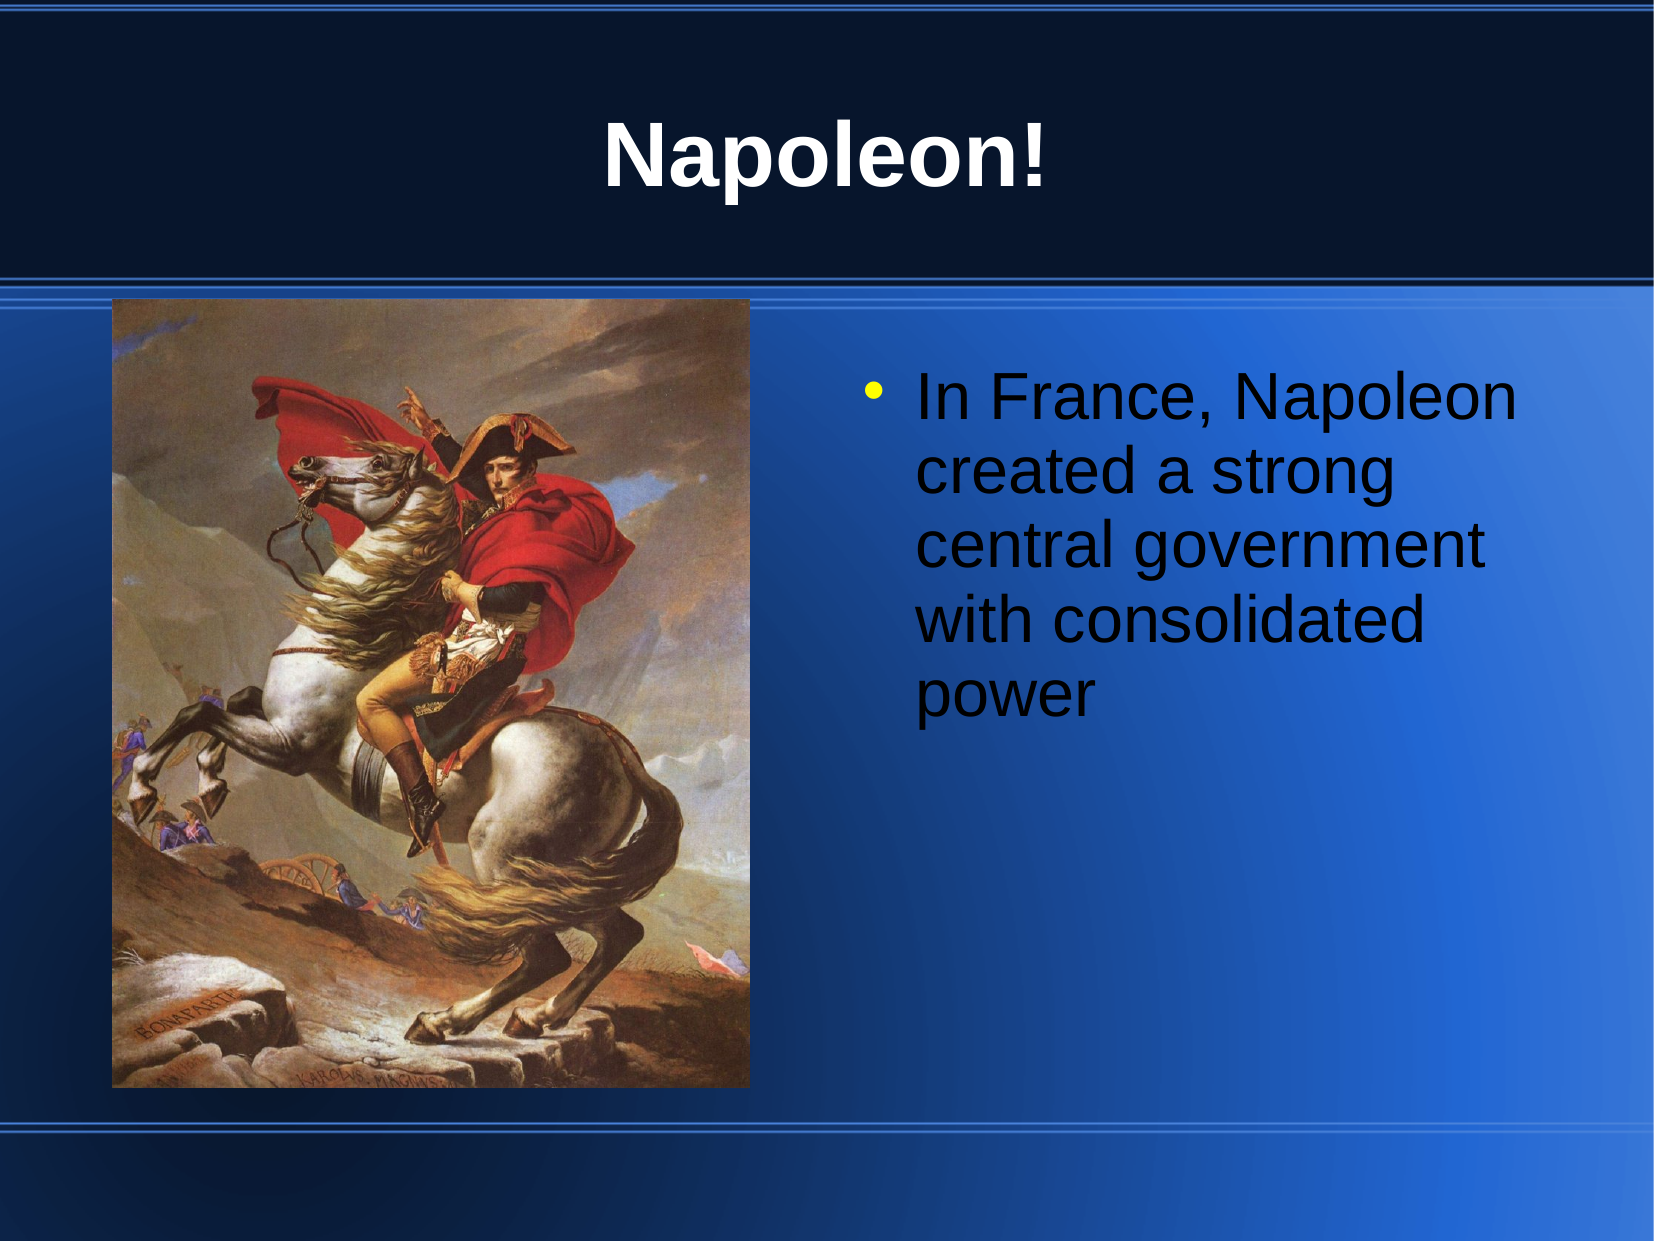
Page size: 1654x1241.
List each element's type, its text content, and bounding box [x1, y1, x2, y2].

title Napoleon! [82, 56, 1571, 249]
picture [0, 0, 1654, 1241]
list In France, Napoleon created a strong central government with consolidated power [845, 355, 1572, 1043]
